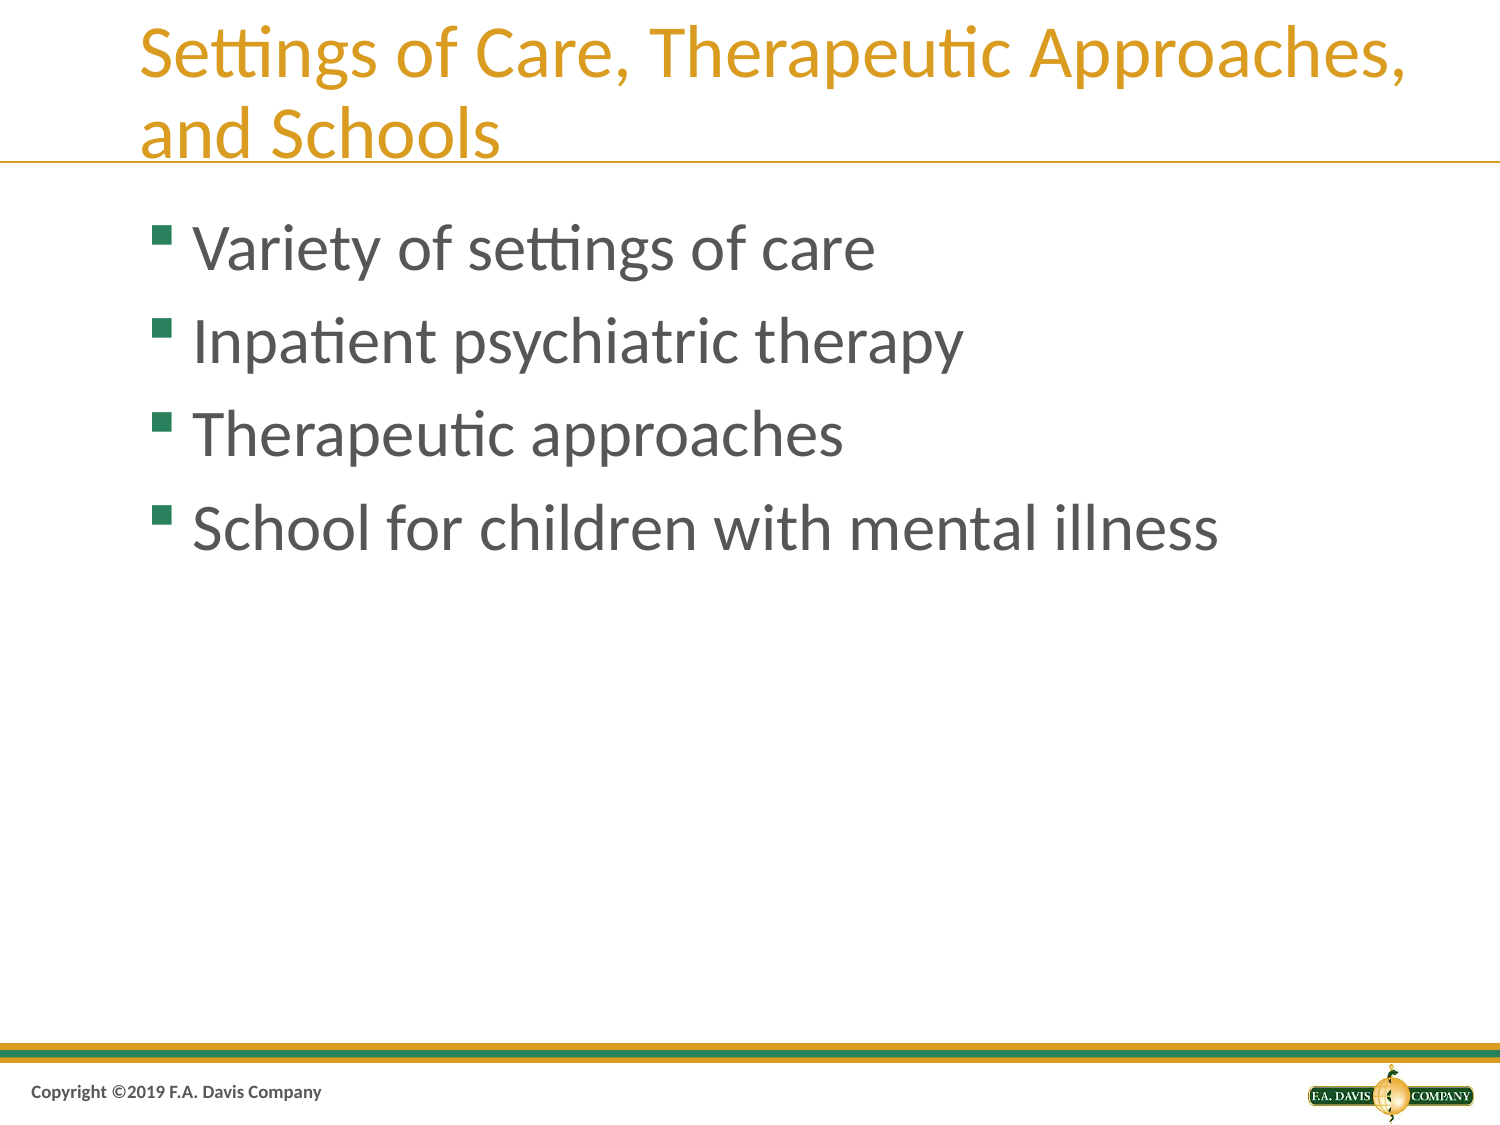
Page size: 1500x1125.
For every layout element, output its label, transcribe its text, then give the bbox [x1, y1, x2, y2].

picture [1308, 1064, 1474, 1124]
list Variety of settings of care Inpatient psychiatric therapy Therapeutic approaches School for children with mental illness [75, 196, 1425, 864]
picture [0, 1058, 1500, 1063]
picture [0, 1043, 1500, 1050]
title Settings of Care, Therapeutic Approaches, and Schools [124, 20, 1475, 169]
